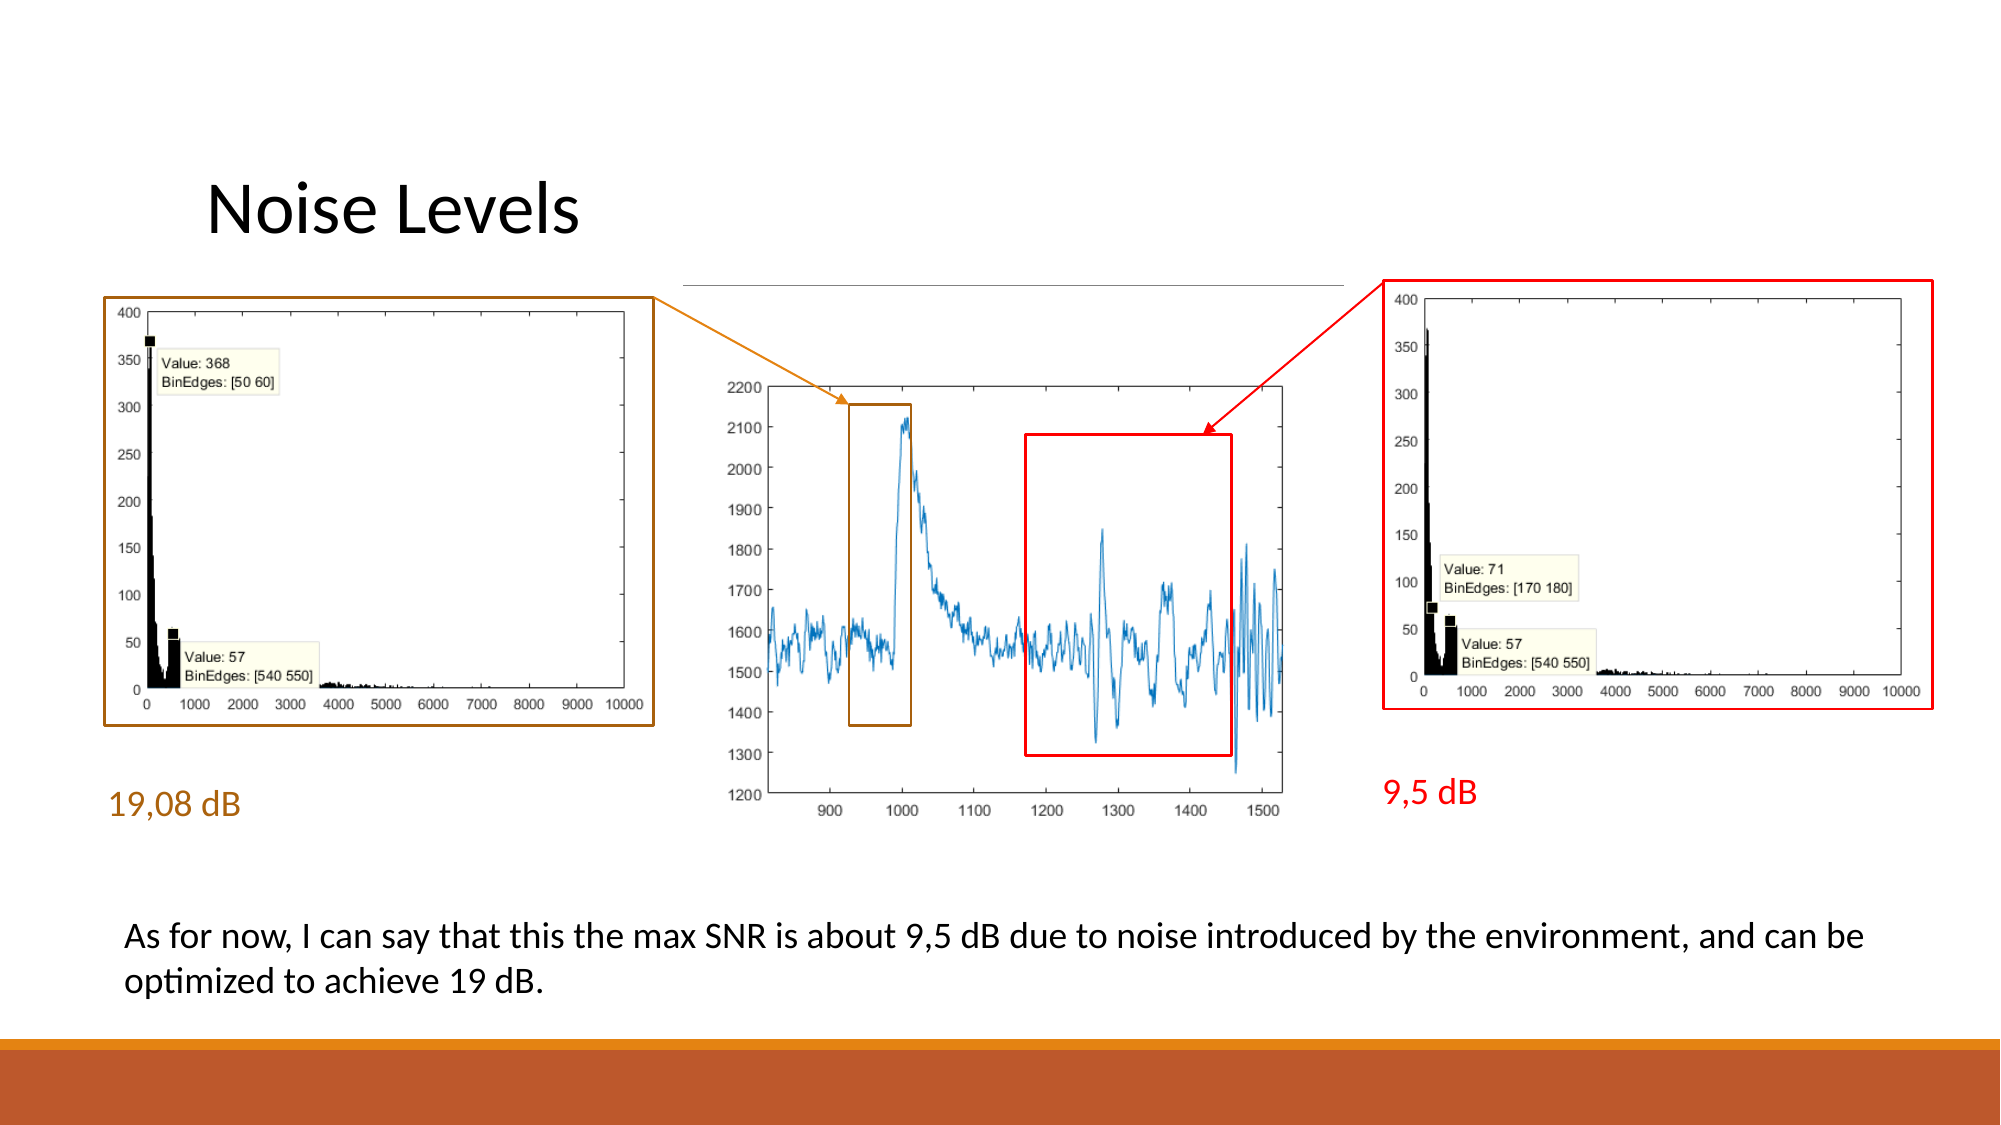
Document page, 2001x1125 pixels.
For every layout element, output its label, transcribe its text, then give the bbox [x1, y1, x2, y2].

text_box As for now, I can say that this the max SNR is about 9,5 dB due to noise introduced by the environment, and can be optimized to achieve 19 dB. [109, 903, 1891, 1009]
text_box Noise Levels [192, 151, 925, 256]
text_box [653, 296, 850, 406]
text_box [1202, 281, 1384, 436]
picture [67, 263, 1961, 849]
